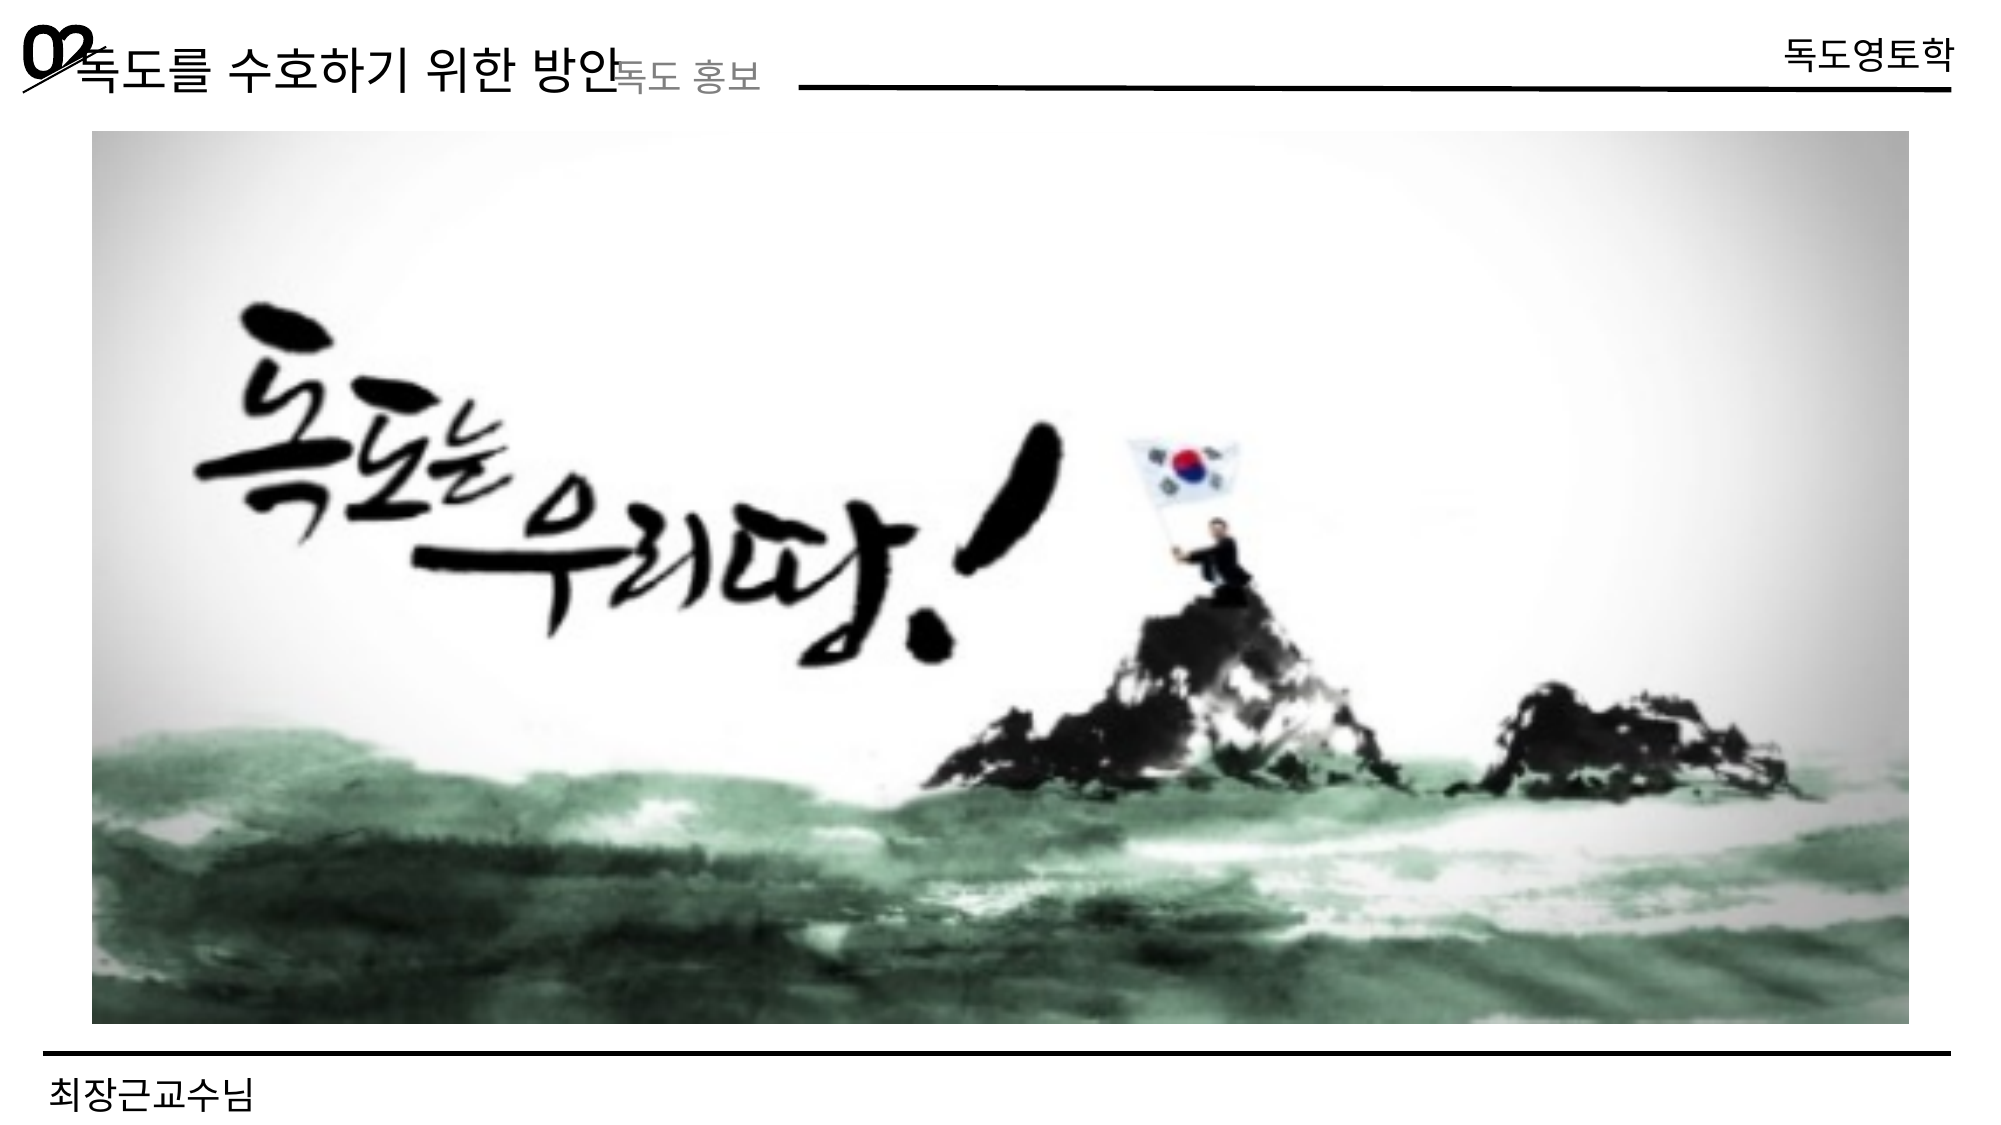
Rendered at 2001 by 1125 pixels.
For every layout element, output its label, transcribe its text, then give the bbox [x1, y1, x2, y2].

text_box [22, 24, 107, 93]
text_box 최장근교수님 [34, 1064, 271, 1125]
text_box 독도 홍보 [598, 47, 777, 107]
text_box 독도를 수호하기 위한 방안 [60, 31, 639, 107]
picture [92, 131, 1909, 1024]
text_box 독도영토학 [1768, 24, 1971, 85]
